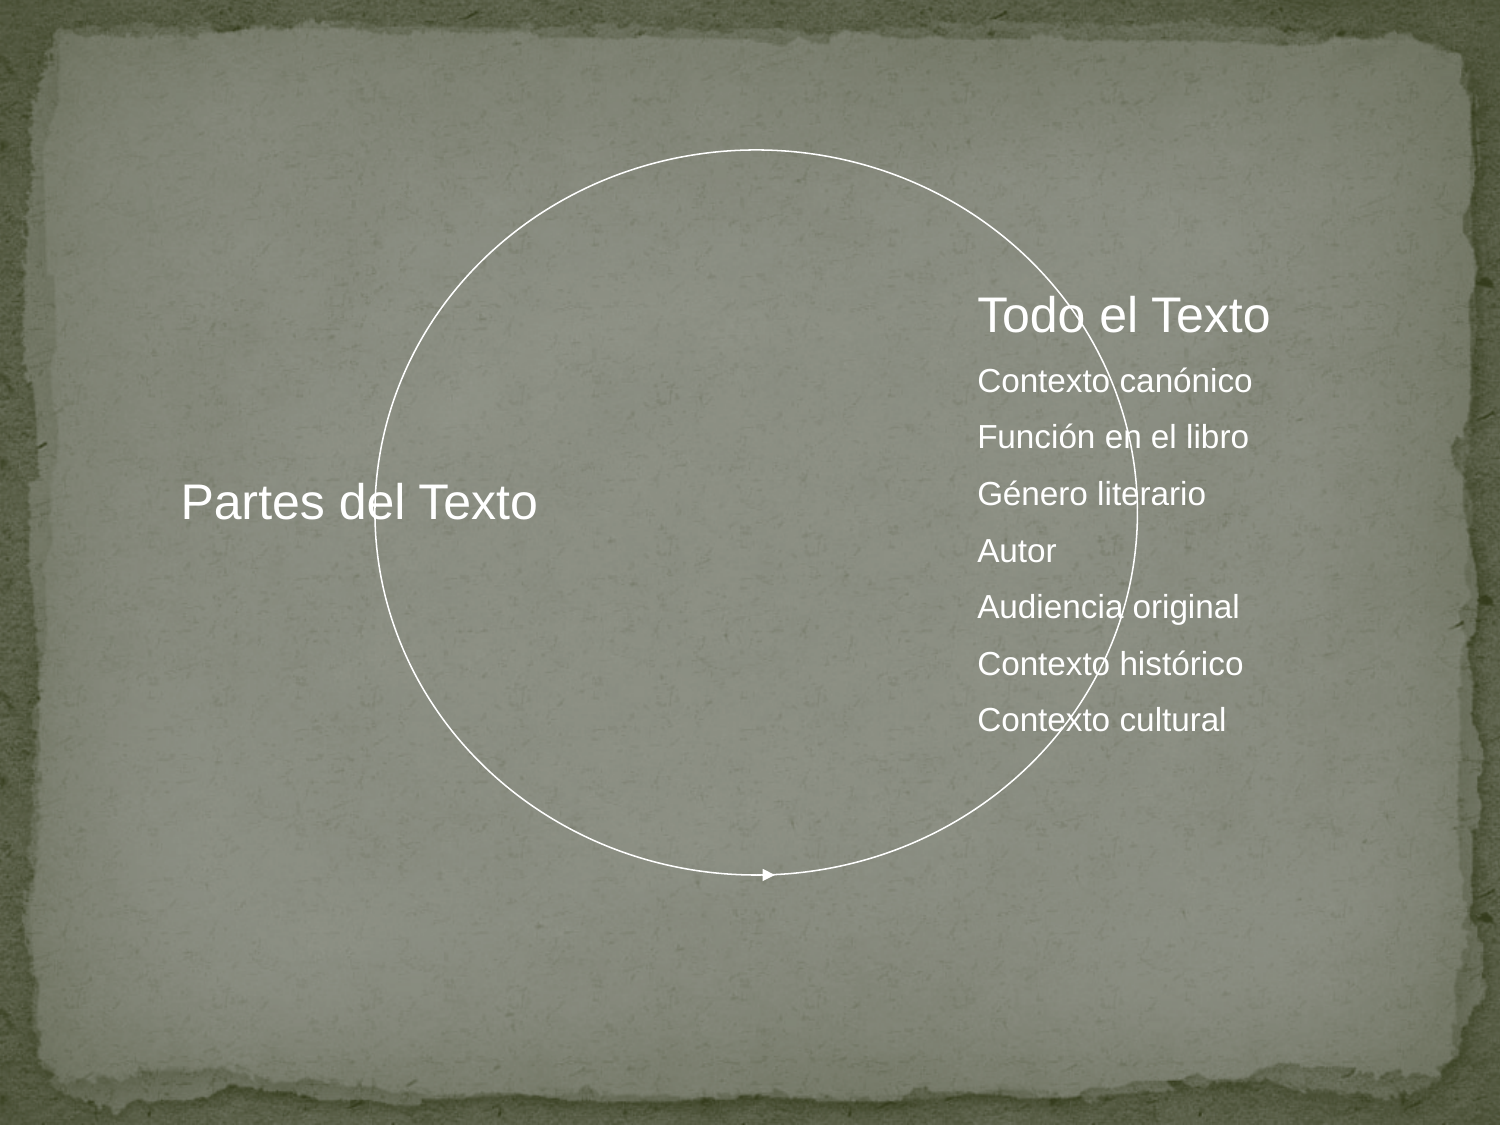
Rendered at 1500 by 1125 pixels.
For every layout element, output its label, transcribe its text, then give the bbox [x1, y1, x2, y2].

text_box Todo el Texto Contexto canónico Función en el libro Género literario Autor Audiencia original Contexto histórico Contexto cultural [962, 275, 1309, 831]
text_box [376, 149, 1045, 876]
text_box [87, 474, 388, 550]
text_box [762, 868, 775, 882]
text_box Partes del Texto [165, 462, 554, 538]
